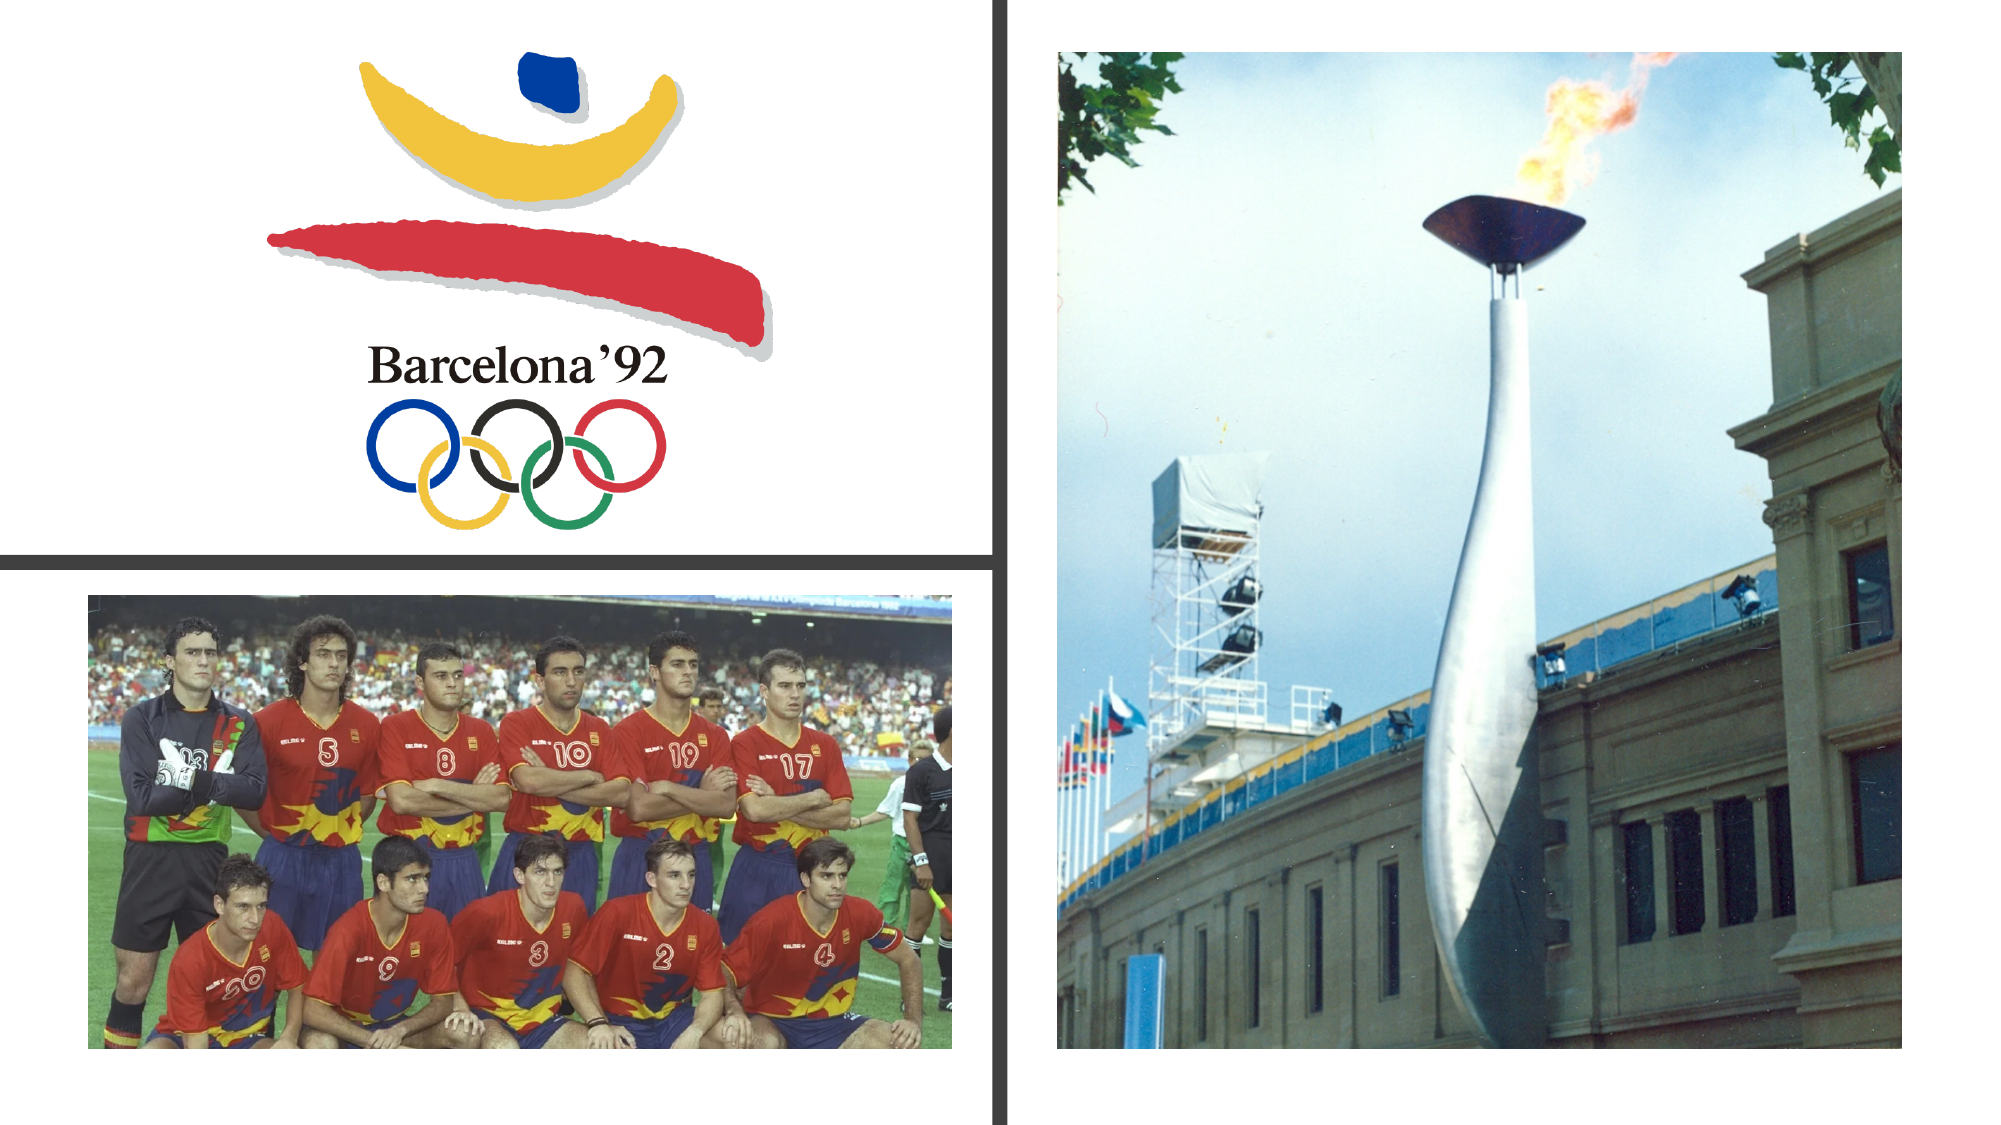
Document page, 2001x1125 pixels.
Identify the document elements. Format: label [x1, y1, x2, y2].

text_box [991, 0, 1008, 1125]
picture [88, 595, 952, 1049]
picture [1057, 52, 1902, 1049]
picture [267, 52, 773, 530]
text_box [0, 554, 1006, 571]
